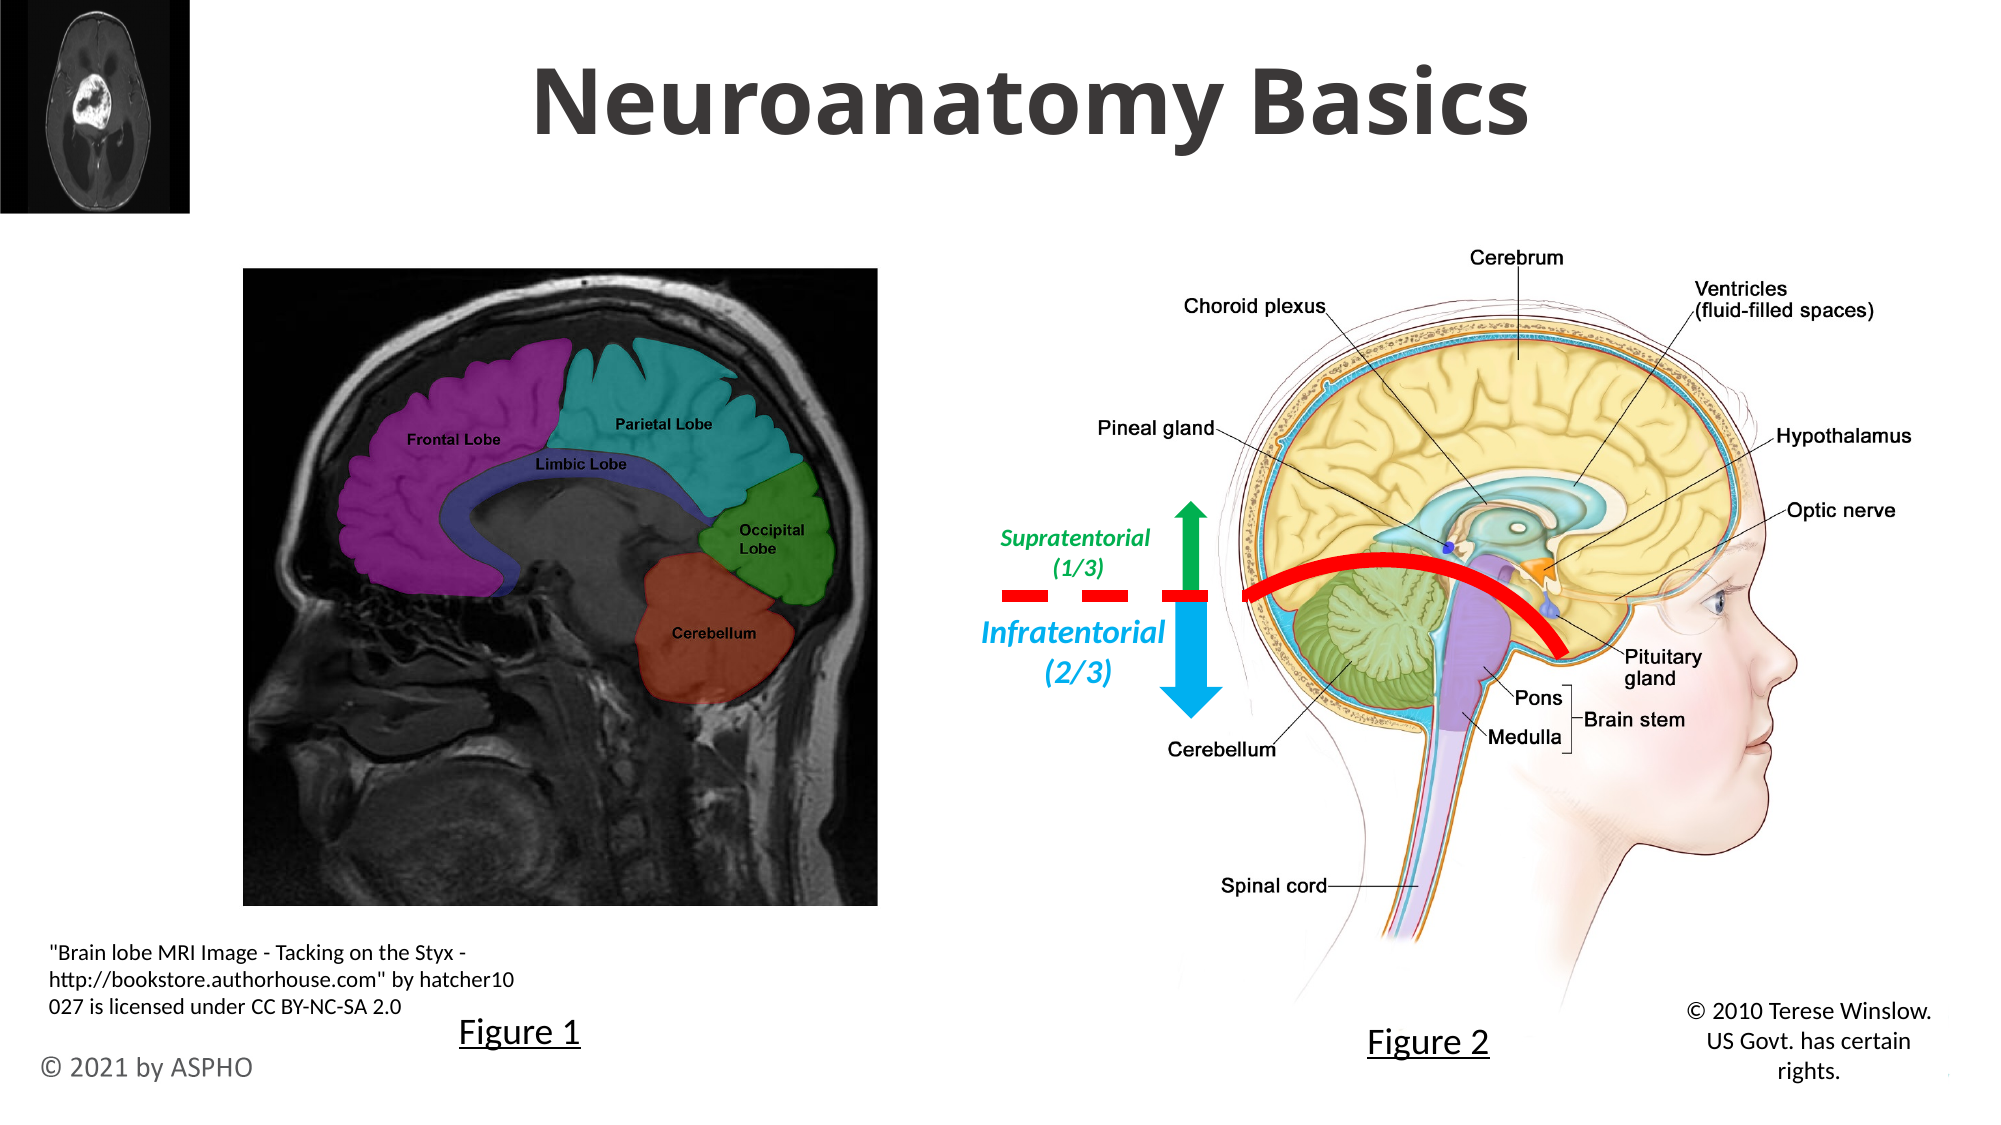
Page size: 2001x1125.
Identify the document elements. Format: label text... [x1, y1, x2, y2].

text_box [966, 502, 1596, 989]
text_box Figure 1 [444, 999, 643, 1060]
text_box © 2010 Terese Winslow. US Govt. has certain rights. [1670, 986, 1949, 1092]
title Neuroanatomy Basics [190, 0, 1894, 214]
text_box "Brain lobe MRI Image - Tacking on the Styx - http://bookstore.authorhouse.com" by hatcher10027 is licensed under CC BY-NC-SA 2.0 [34, 929, 539, 1027]
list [1030, 184, 1937, 1091]
picture [0, 0, 2001, 1125]
